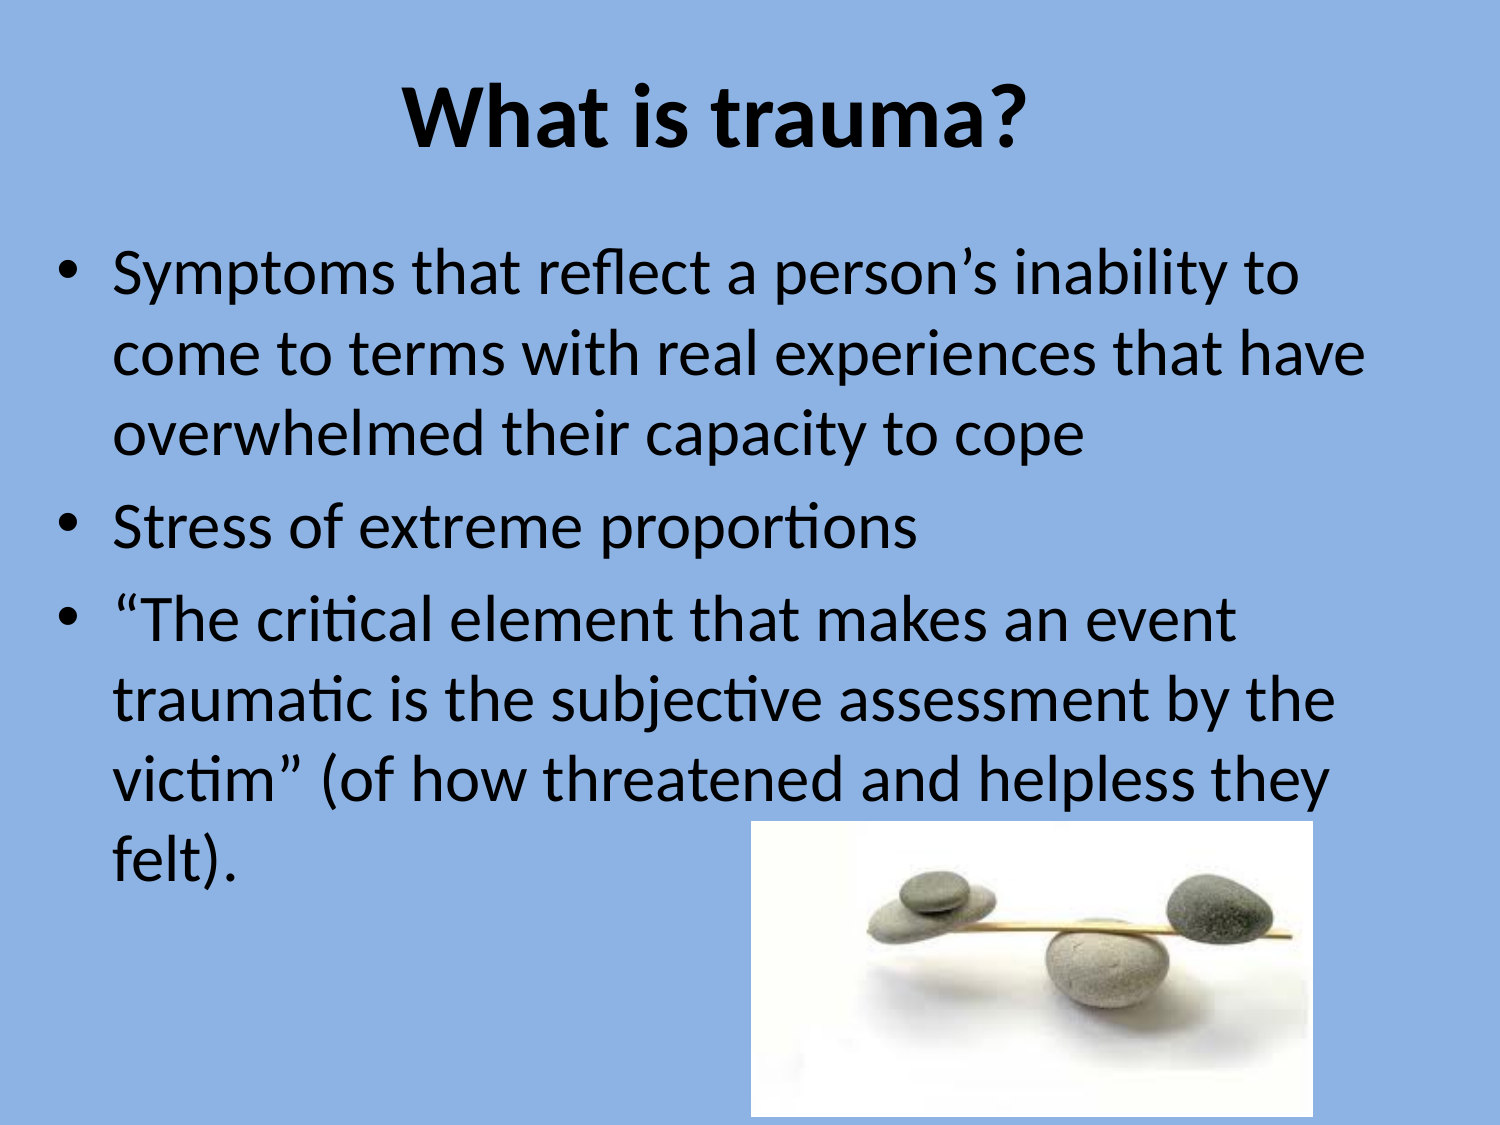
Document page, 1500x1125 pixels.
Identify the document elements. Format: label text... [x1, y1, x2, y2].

title What is trauma? [41, 72, 1392, 220]
list Symptoms that reflect a person’s inability to come to terms with real experiences that have overwhelmed their capacity to cope Stress of extreme proportions “The critical element that makes an event traumatic is the subjective assessment by the victim” (of how threatened and helpless they felt). [41, 220, 1459, 1026]
picture [751, 821, 1313, 1117]
